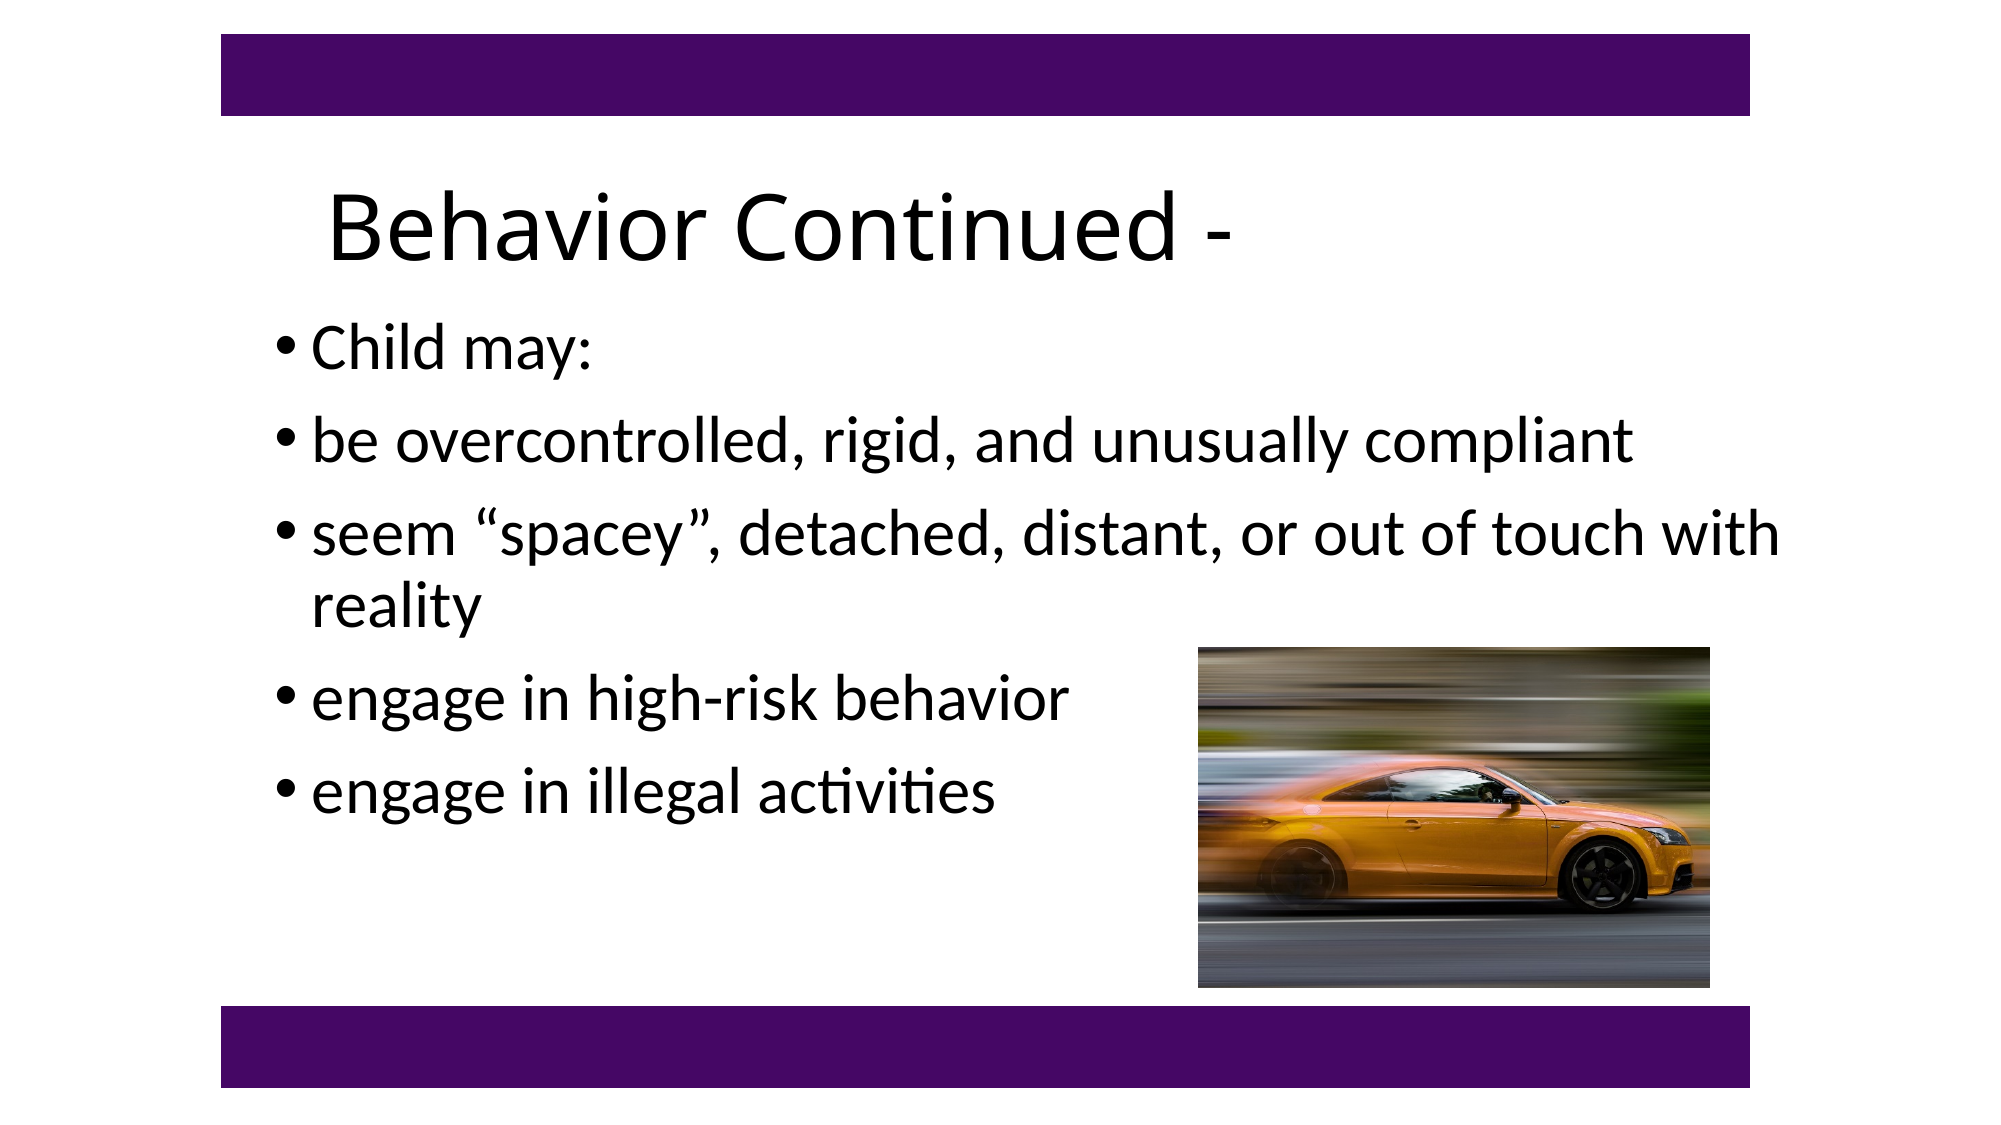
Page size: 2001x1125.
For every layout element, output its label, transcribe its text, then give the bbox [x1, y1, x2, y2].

text_box [221, 1006, 1750, 1088]
picture [1198, 647, 1710, 989]
list Child may: be overcontrolled, rigid, and unusually compliant seem “spacey”, detached, distant, or out of touch with reality engage in high-risk behavior engage in illegal activities [259, 304, 1818, 1047]
title Behavior Continued - [310, 136, 1661, 304]
text_box [221, 34, 1750, 116]
